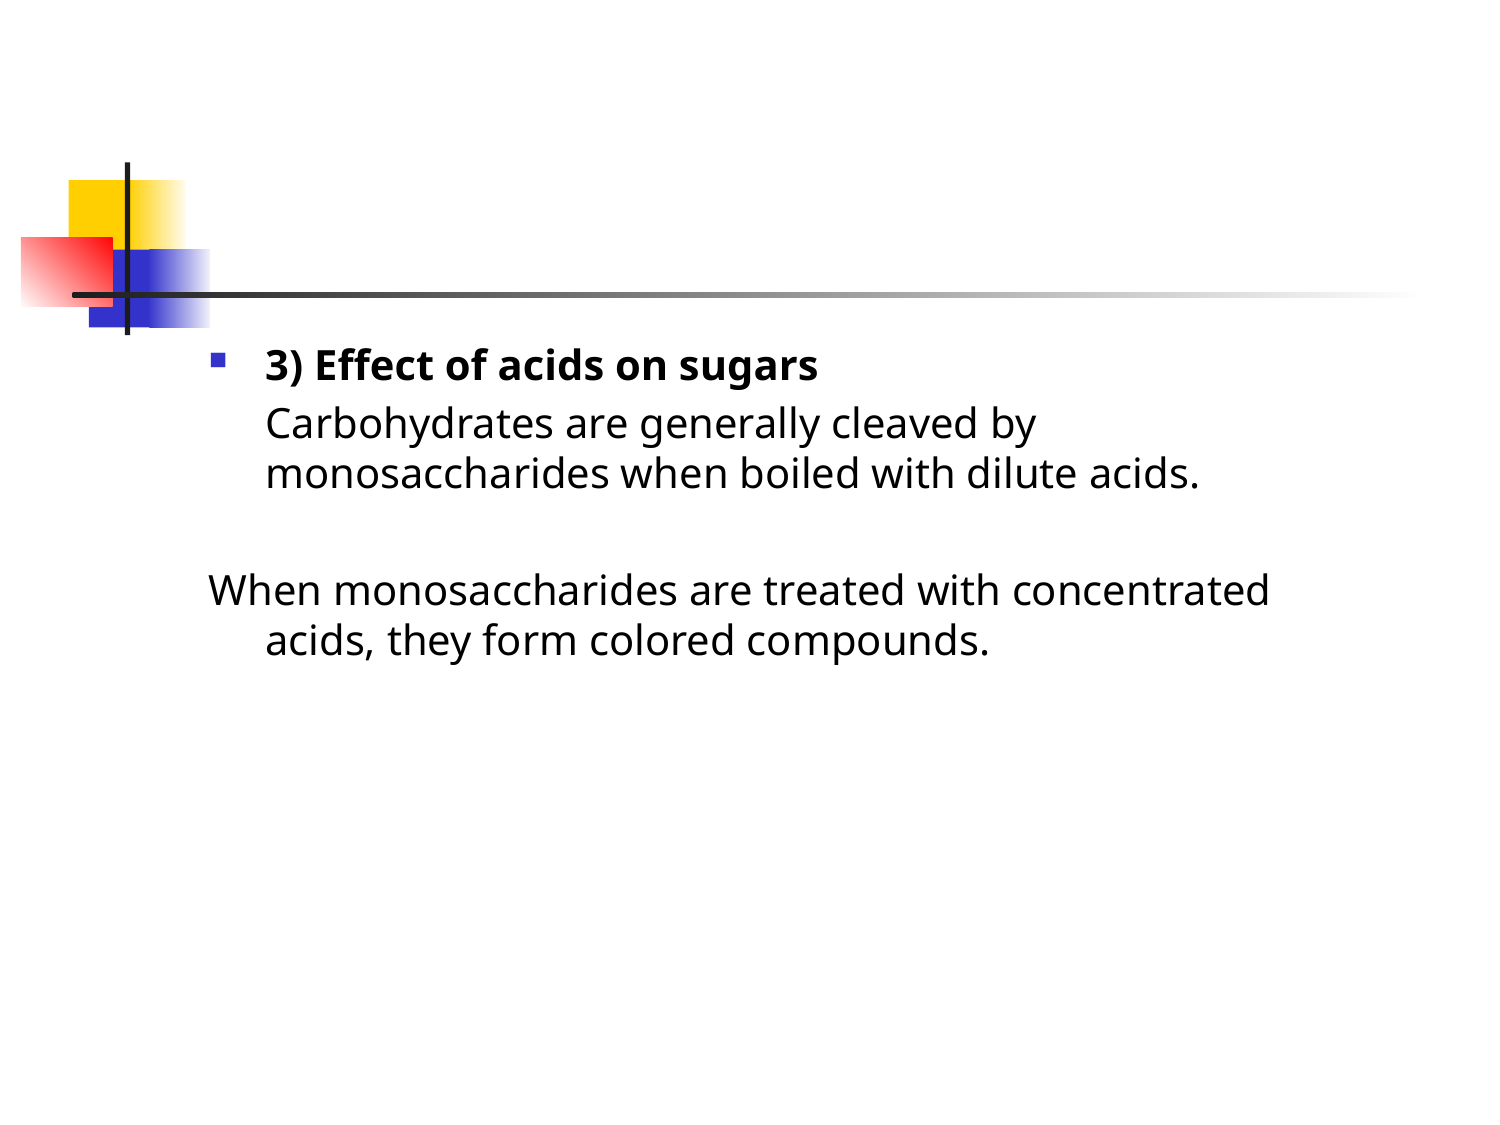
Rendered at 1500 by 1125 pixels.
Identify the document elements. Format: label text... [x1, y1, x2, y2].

list 3) Effect of acids on sugars Carbohydrates are generally cleaved by monosaccharides when boiled with dilute acids. When monosaccharides are treated with concentrated acids, they form colored compounds. [193, 330, 1351, 988]
